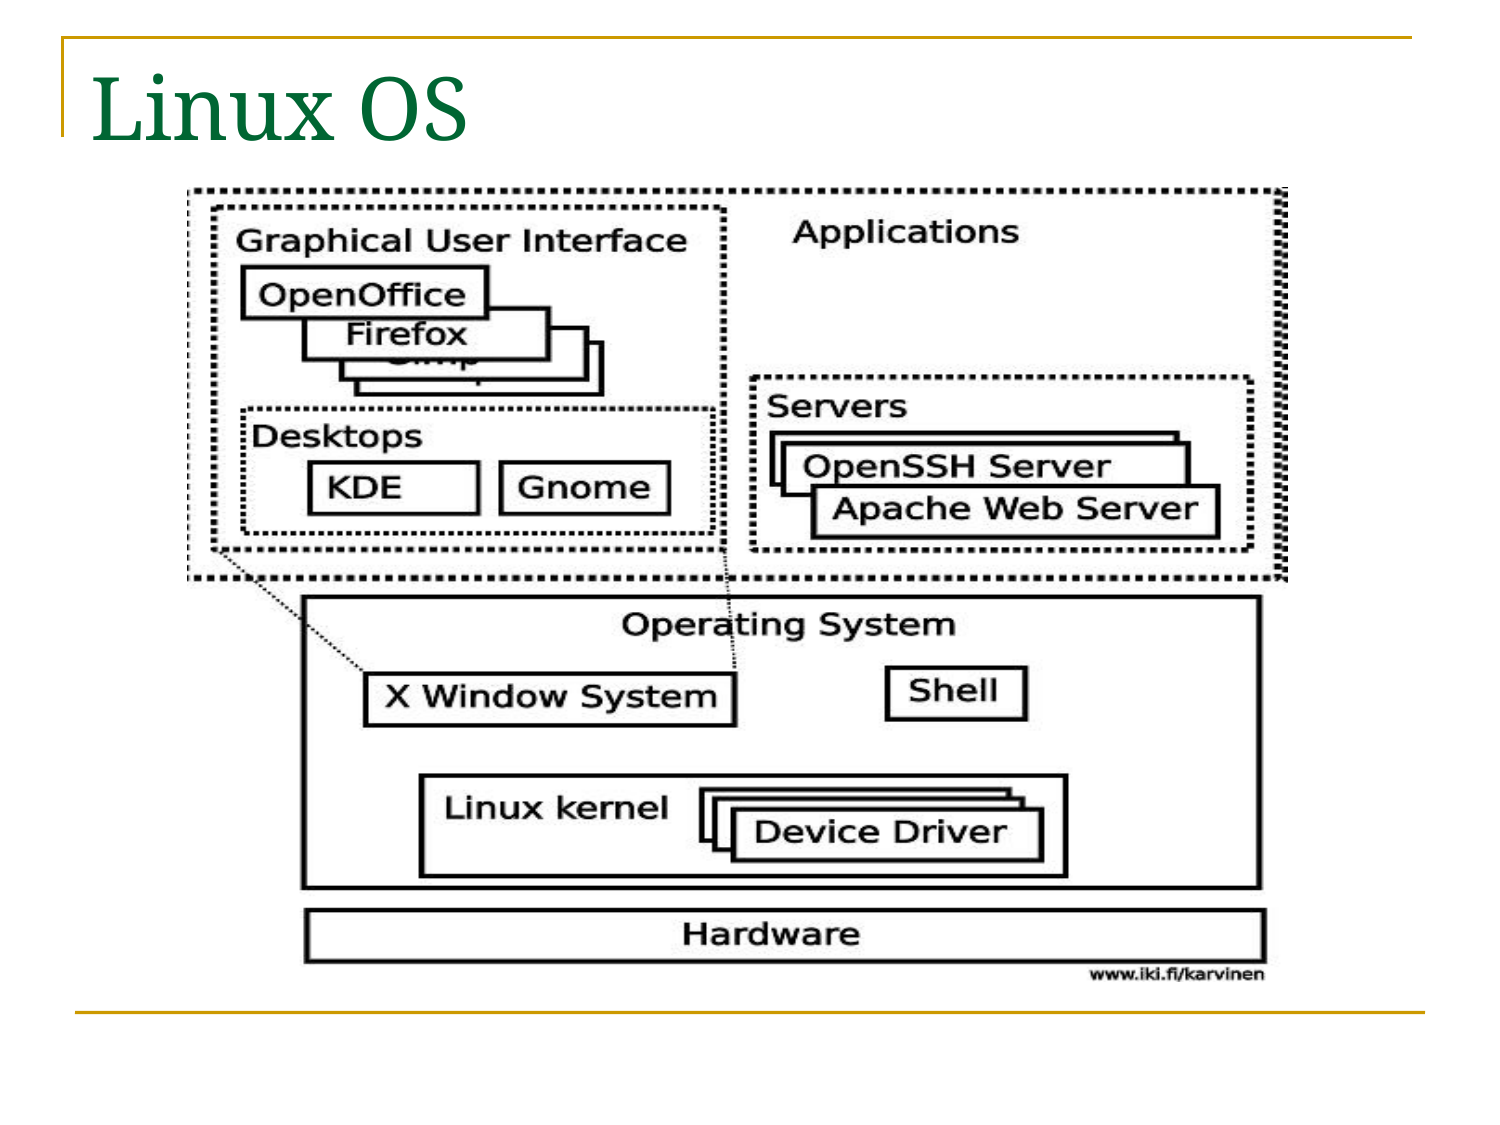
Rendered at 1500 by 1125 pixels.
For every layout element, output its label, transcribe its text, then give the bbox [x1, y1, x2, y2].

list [187, 187, 1288, 982]
title Linux OS [74, 45, 1426, 233]
